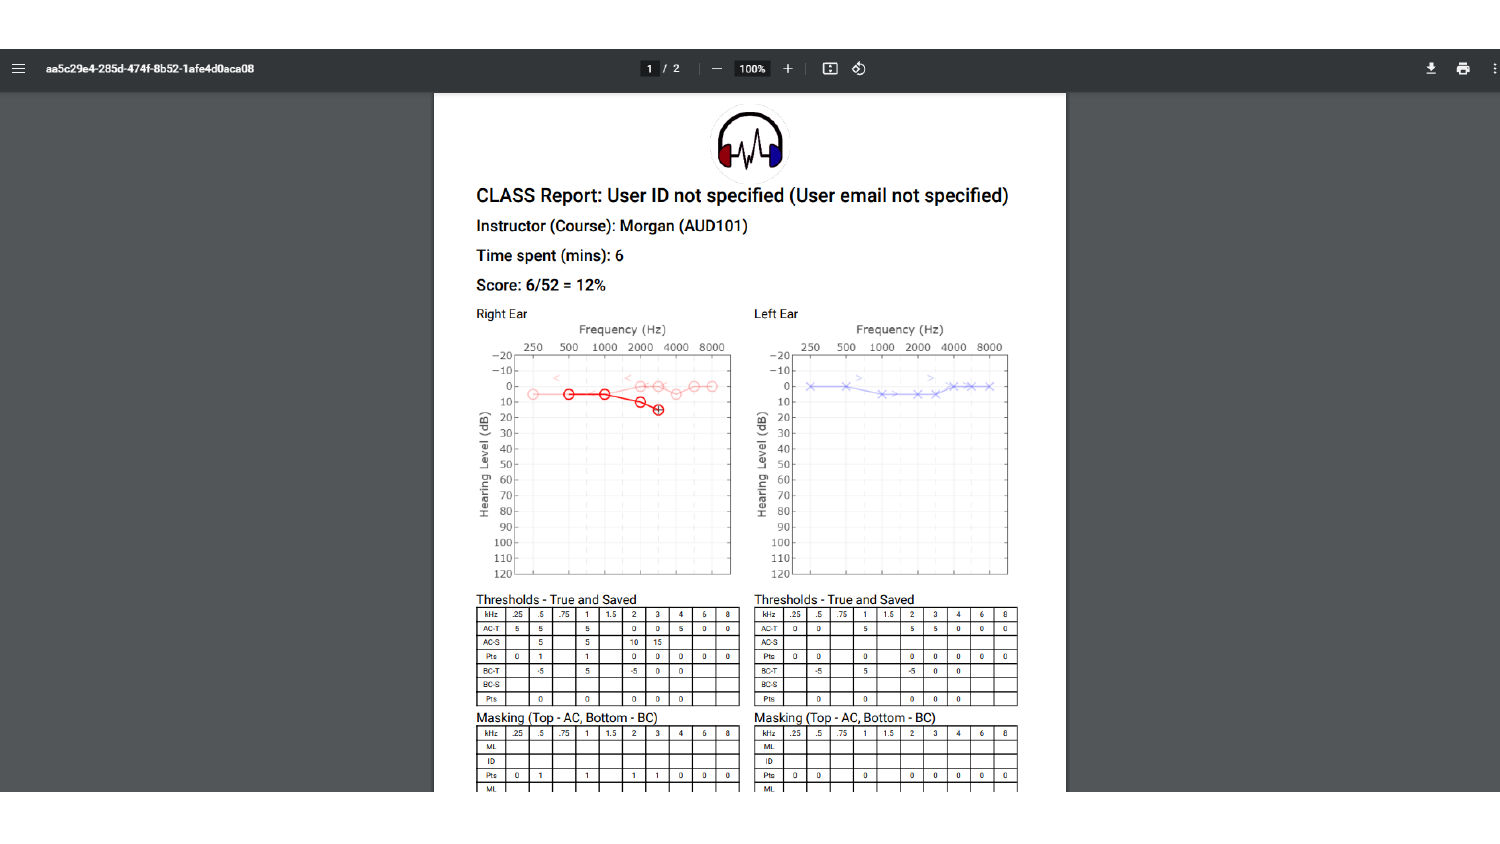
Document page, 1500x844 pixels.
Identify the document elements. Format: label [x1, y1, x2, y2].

picture [0, 49, 1500, 793]
